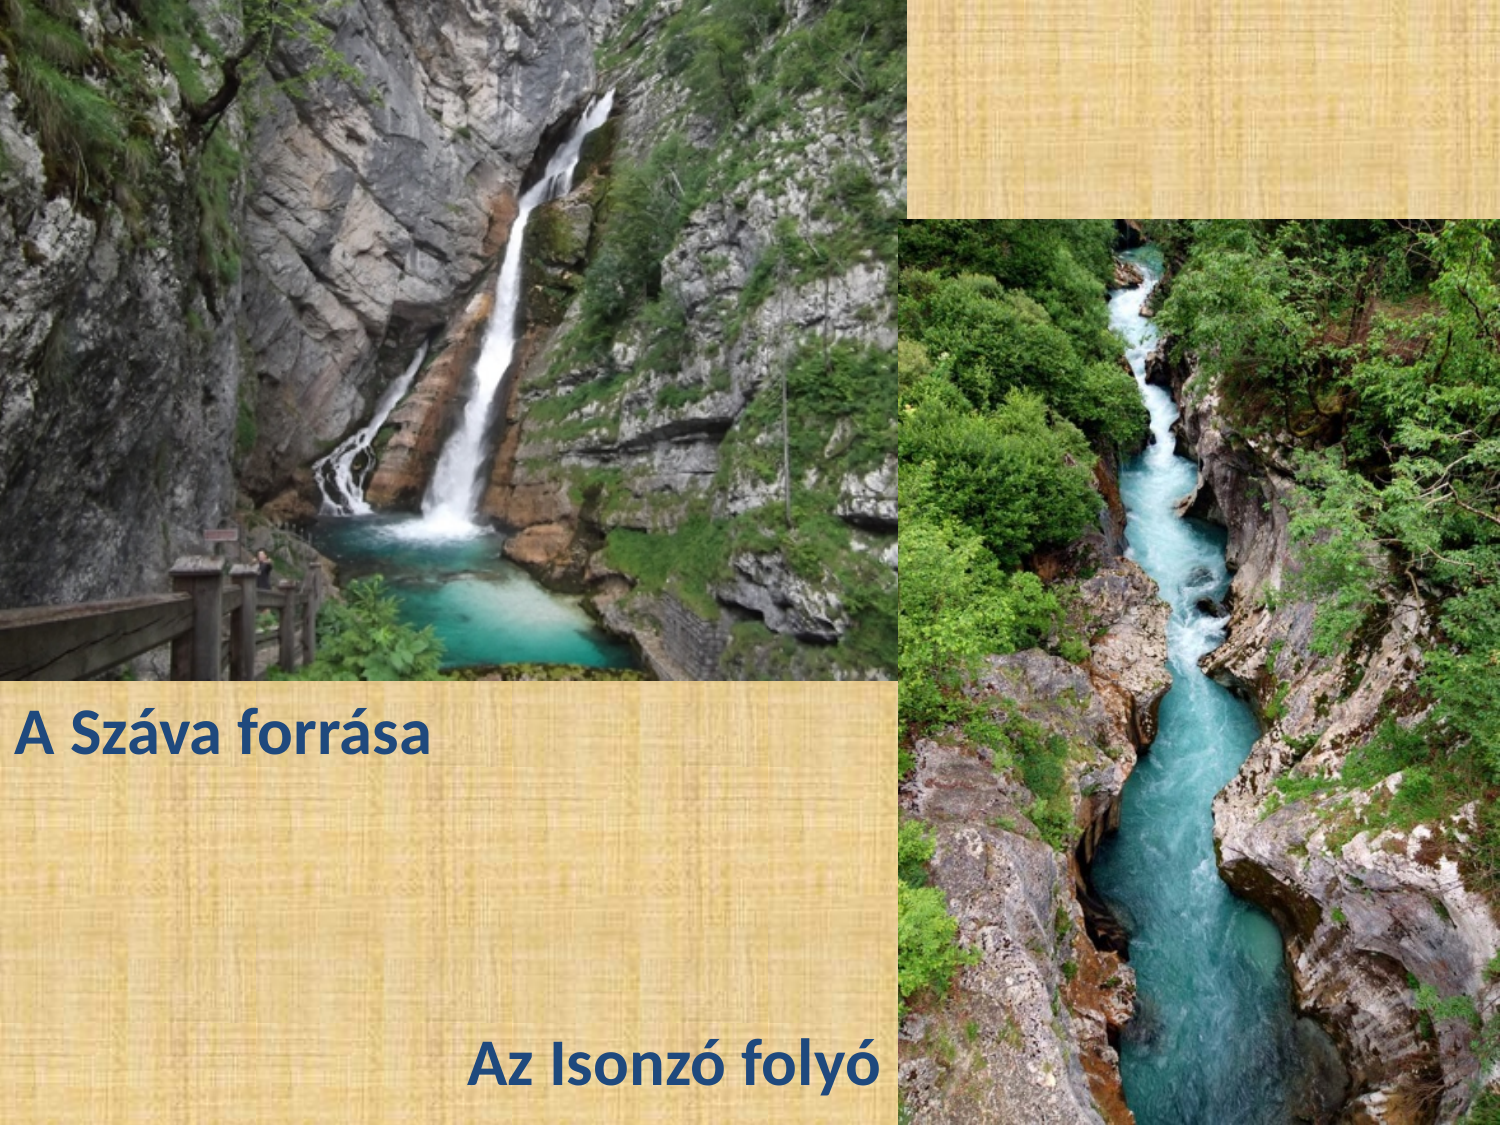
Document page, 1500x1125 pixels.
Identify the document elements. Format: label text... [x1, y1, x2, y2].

picture [0, 0, 1500, 1125]
text_box A Száva forrása [0, 688, 491, 776]
text_box Az Isonzó folyó [452, 1011, 892, 1106]
